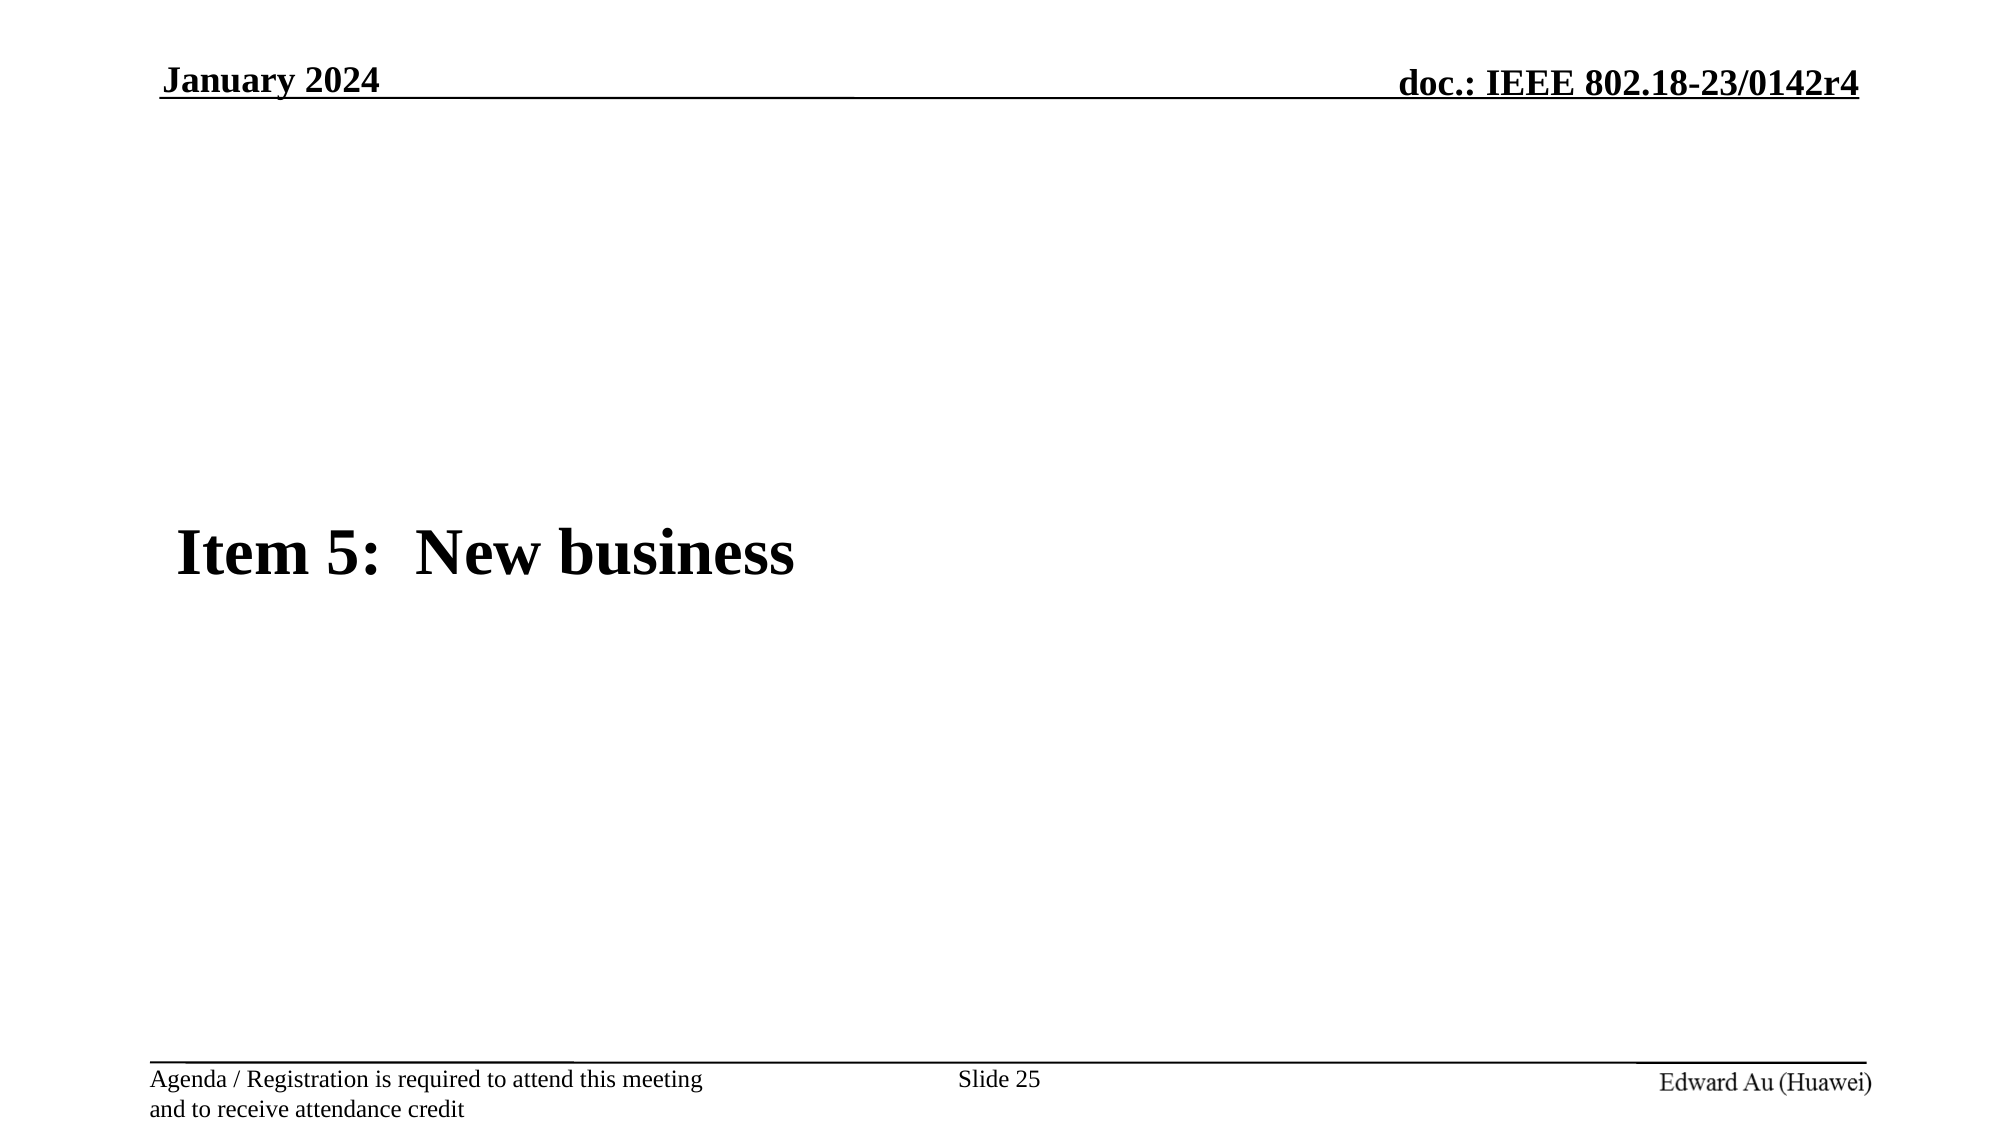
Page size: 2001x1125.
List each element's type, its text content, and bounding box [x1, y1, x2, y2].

picture [1174, 1058, 1887, 1113]
slide_number Slide 25 [933, 1061, 1067, 1123]
text_box Item 5: New business [162, 500, 1675, 675]
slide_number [161, 54, 526, 101]
